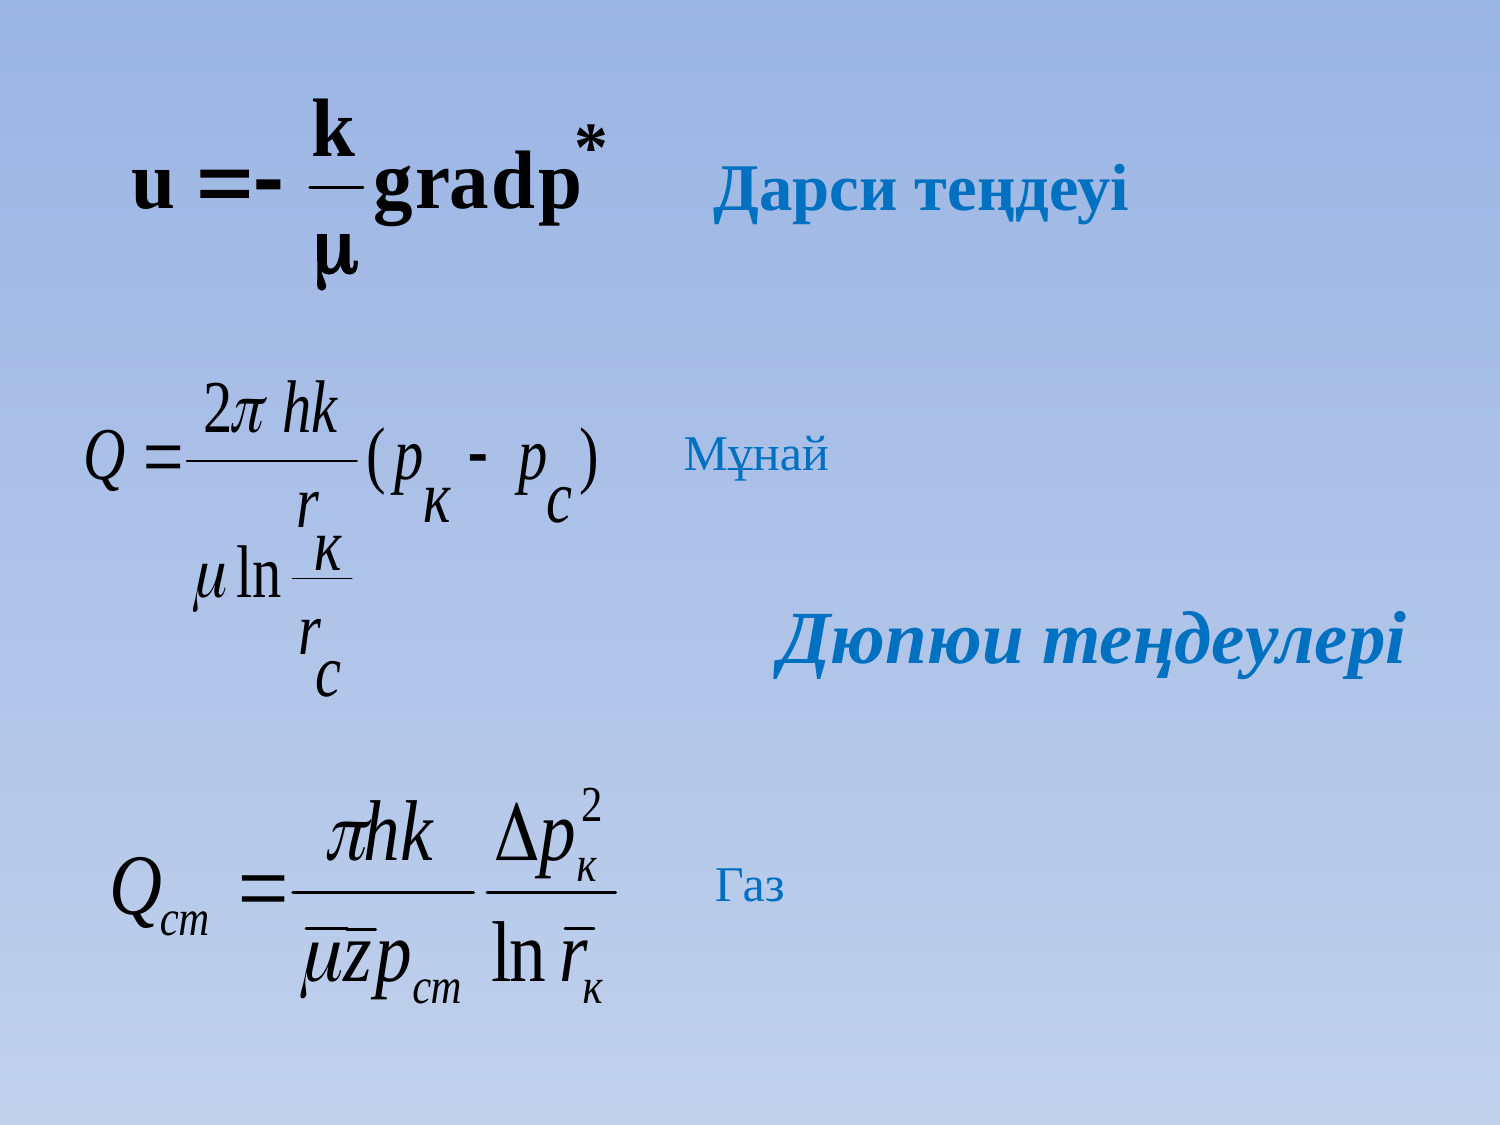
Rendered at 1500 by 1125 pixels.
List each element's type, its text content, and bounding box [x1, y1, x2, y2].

list Дарси теңдеуі Мұнай Дюпюи теңдеулері Газ [75, 42, 1425, 1094]
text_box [100, 763, 633, 1023]
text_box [76, 361, 609, 717]
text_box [123, 77, 621, 303]
